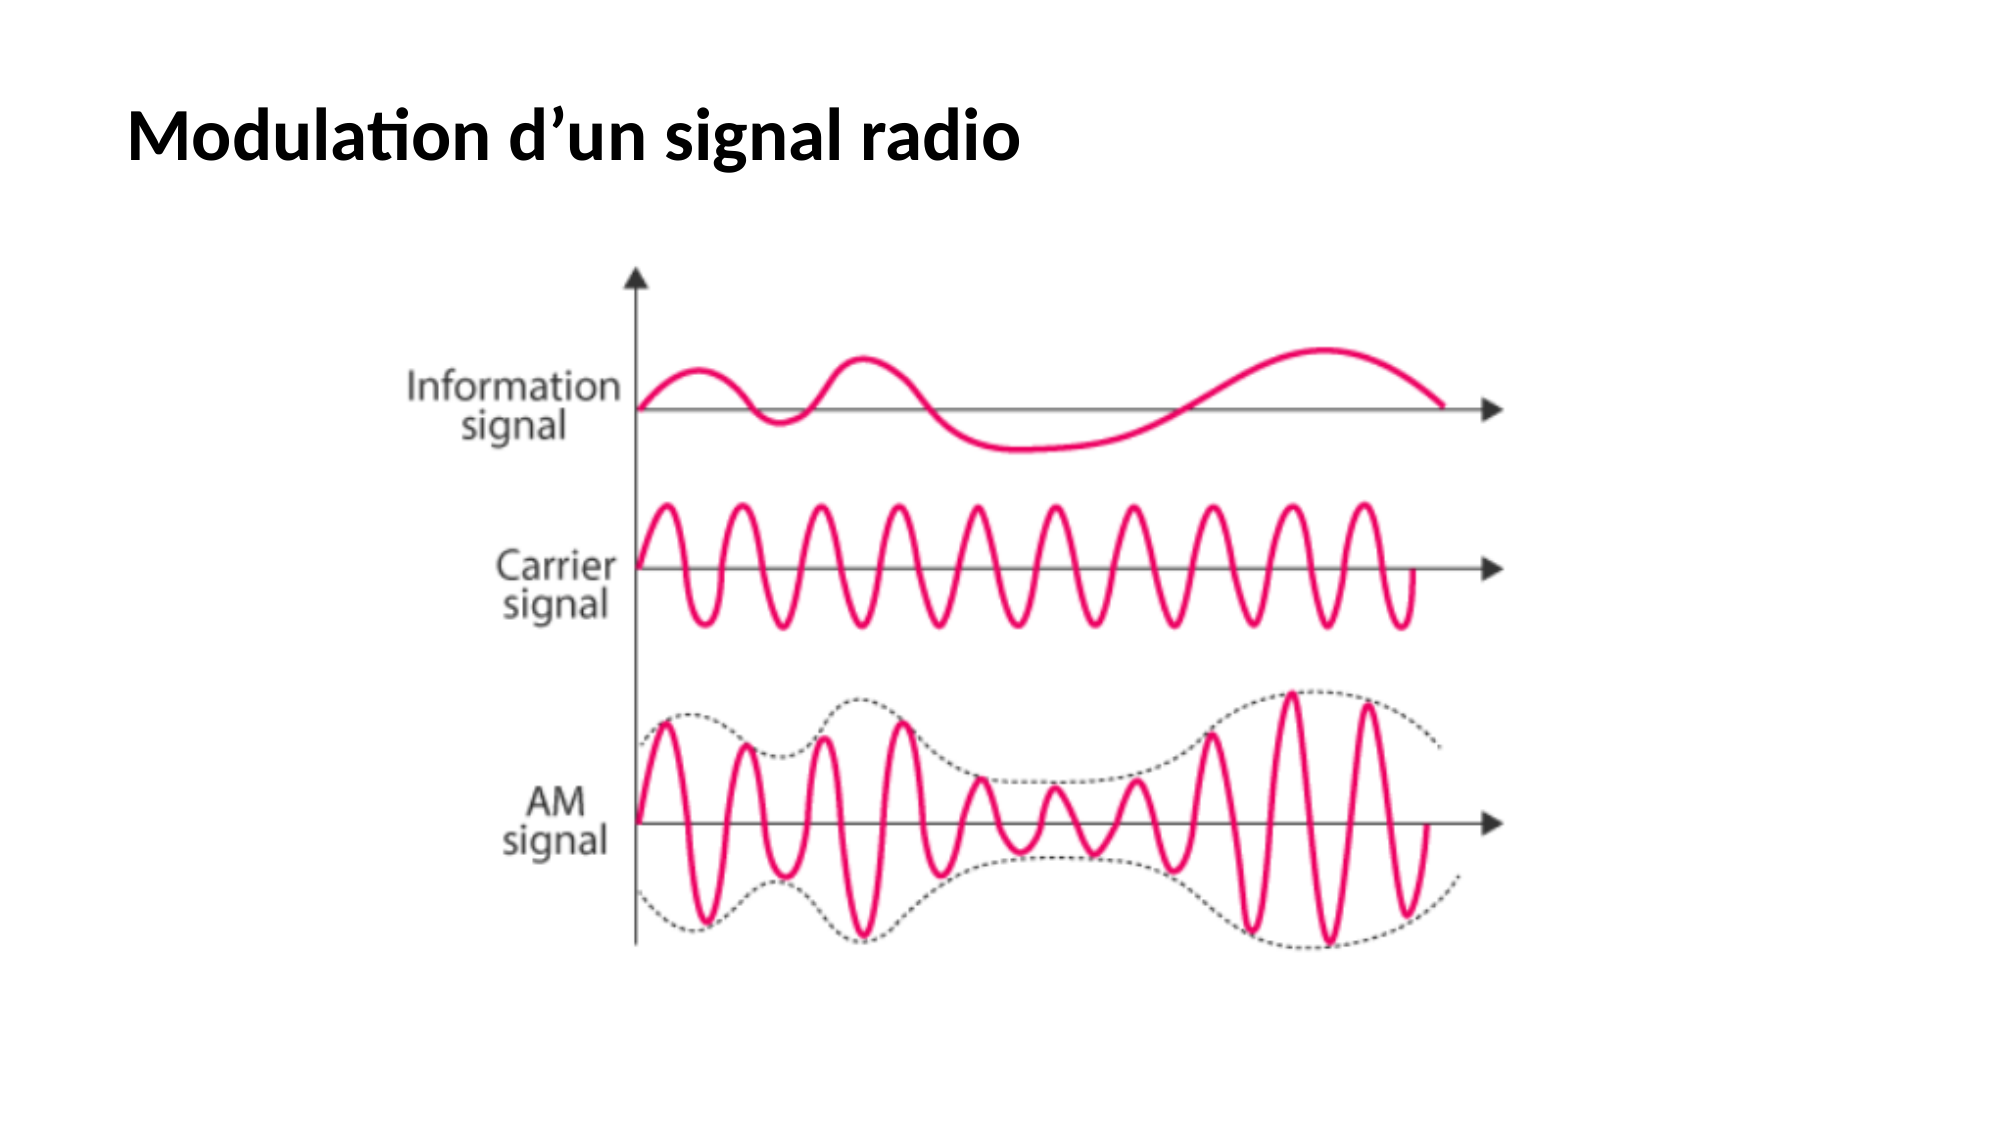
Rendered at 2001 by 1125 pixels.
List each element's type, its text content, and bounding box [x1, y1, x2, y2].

picture [392, 224, 1530, 1000]
text_box Modulation d’un signal radio [111, 78, 1623, 183]
